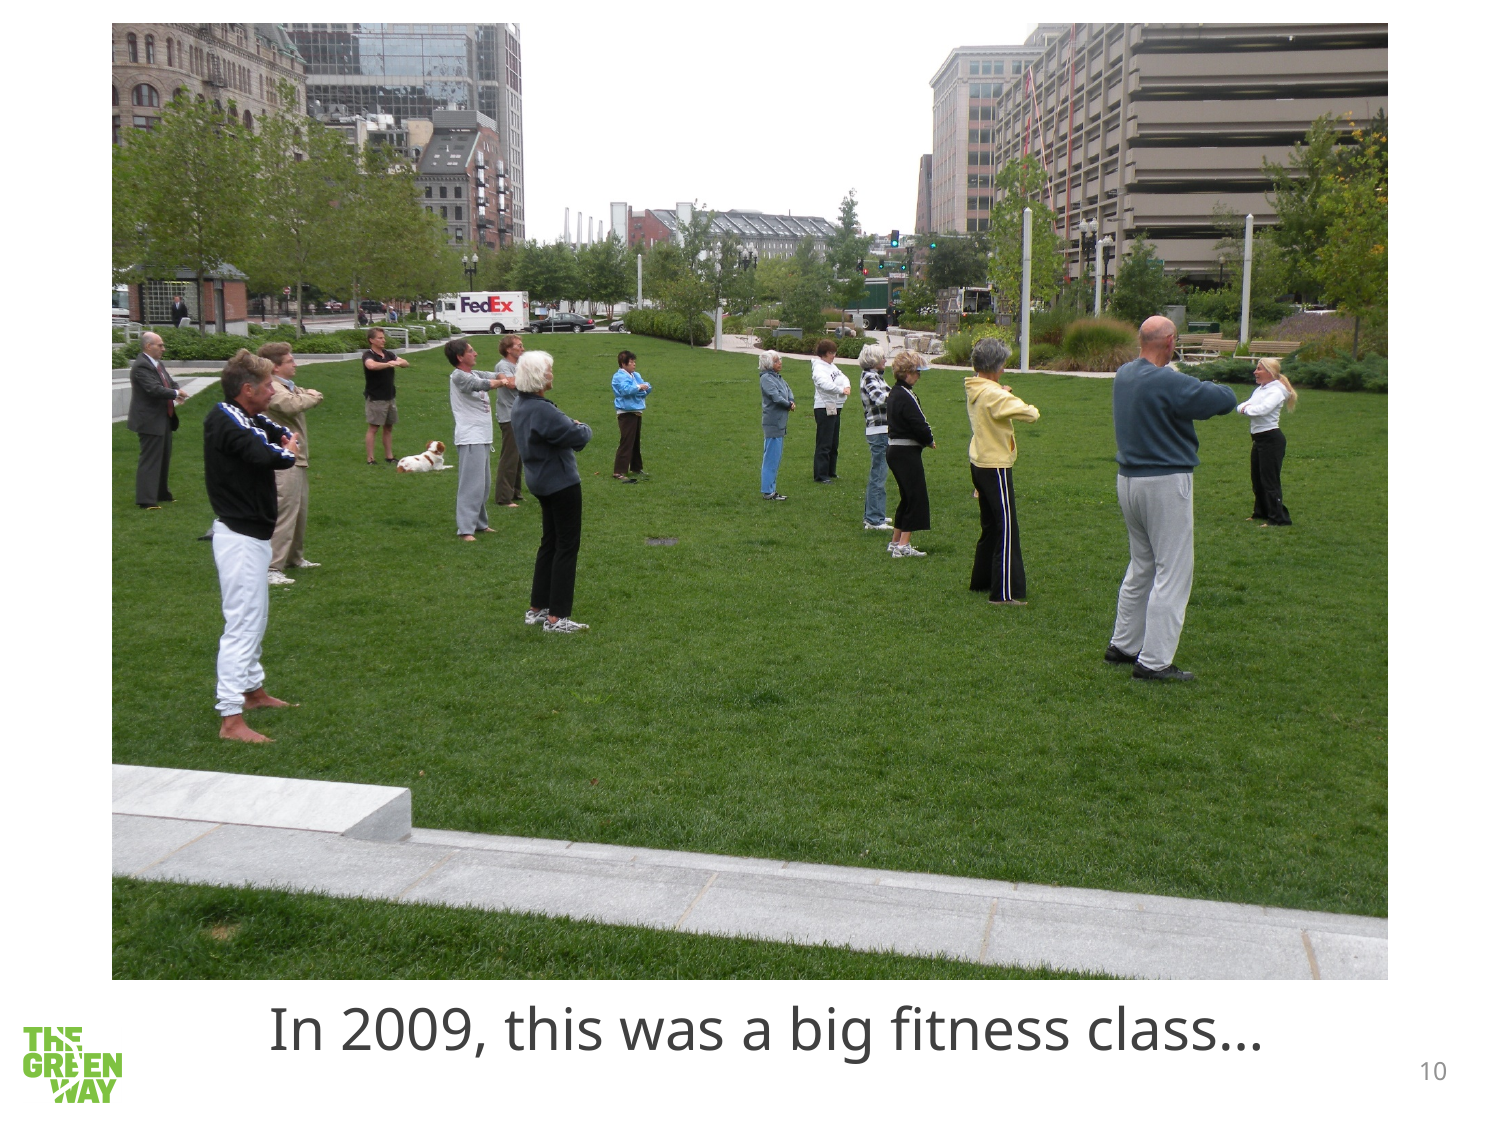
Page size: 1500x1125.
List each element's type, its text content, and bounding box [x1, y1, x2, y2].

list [112, 23, 1388, 980]
title In 2009, this was a big fitness class… [50, 998, 1485, 1087]
picture [23, 1027, 122, 1103]
slide_number 10 [1112, 1042, 1463, 1103]
